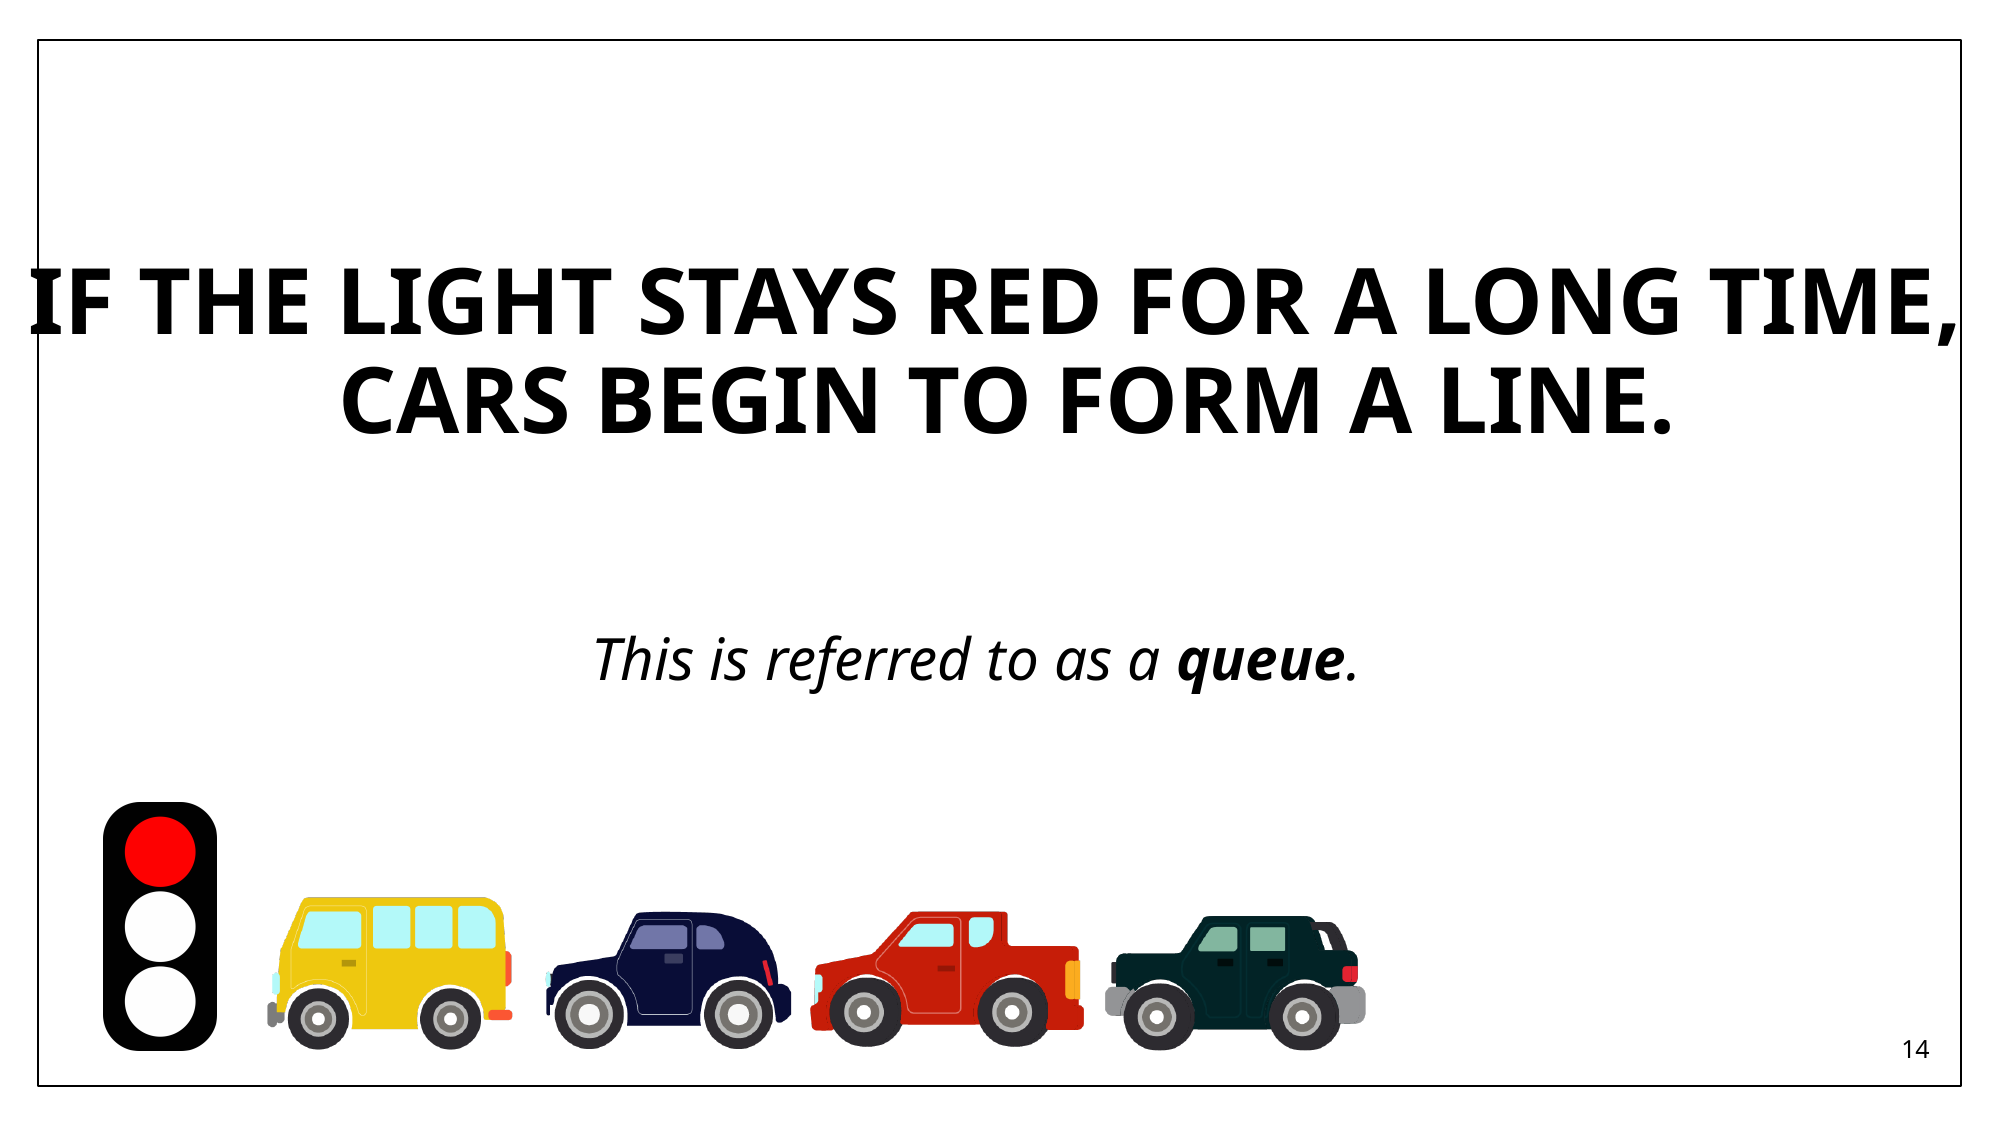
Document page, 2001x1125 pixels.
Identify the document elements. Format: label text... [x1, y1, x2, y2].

title IF THE LIGHT STAYS RED FOR A LONG TIME, CARS BEGIN TO FORM A LINE. [0, 242, 2000, 466]
slide_number 14 [1664, 1021, 1945, 1081]
text_box This is referred to as a queue. [259, 614, 1694, 700]
picture [102, 802, 1405, 1087]
